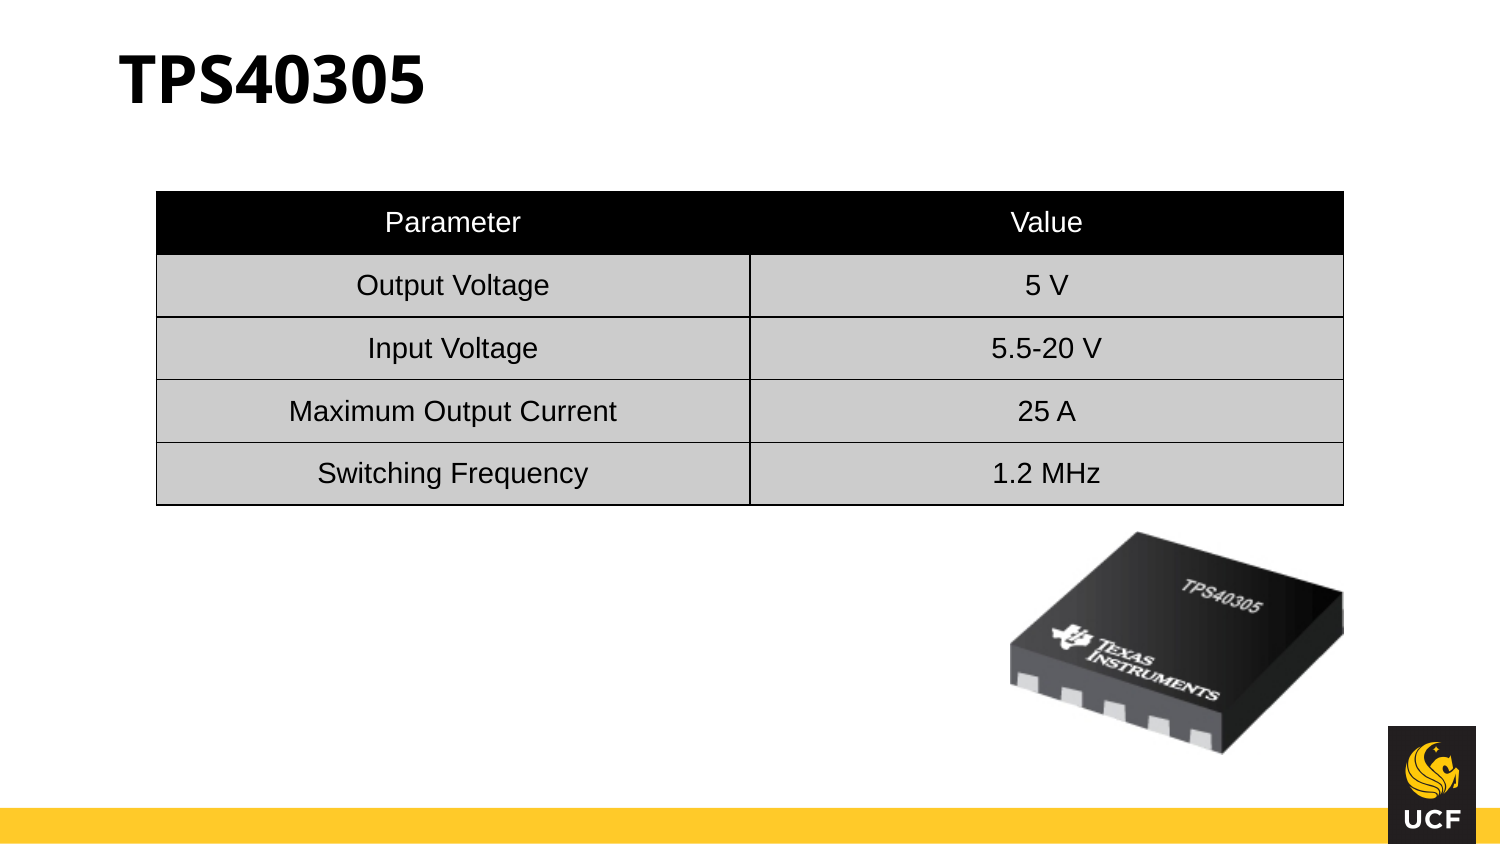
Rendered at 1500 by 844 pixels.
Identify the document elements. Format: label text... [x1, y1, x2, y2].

table_cell 5.5-20 V [751, 318, 1343, 379]
title TPS40305 [103, 0, 1397, 164]
picture [1388, 726, 1476, 844]
table_header Parameter [157, 192, 749, 254]
table_cell Output Voltage [157, 255, 749, 316]
table_cell 25 A [751, 380, 1343, 442]
table_cell Input Voltage [157, 318, 749, 379]
table_cell 1.2 MHz [751, 443, 1343, 504]
table_header Value [751, 192, 1343, 254]
picture [1010, 530, 1344, 755]
table_cell 5 V [751, 255, 1343, 316]
table_cell Switching Frequency [157, 443, 749, 504]
table_cell Maximum Output Current [157, 380, 749, 442]
